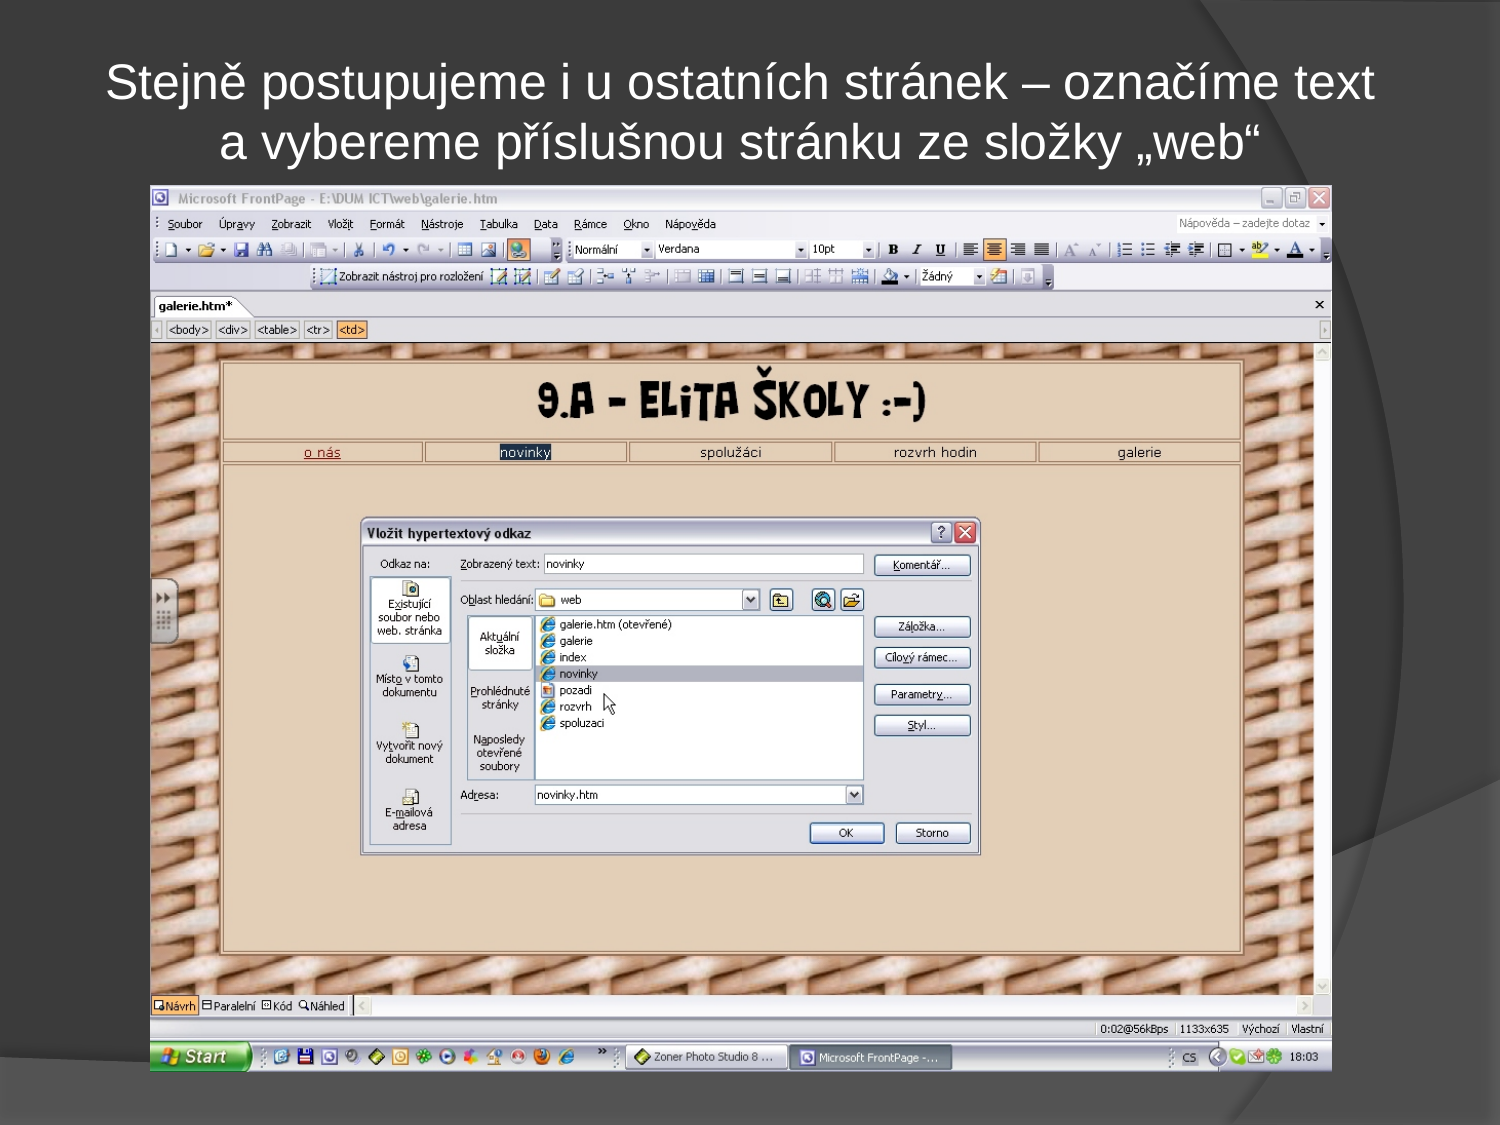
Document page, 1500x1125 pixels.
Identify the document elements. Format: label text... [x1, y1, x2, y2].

text_box Stejně postupujeme i u ostatních stránek – označíme text a vybereme příslušnou stránku ze složky „web“ [73, 42, 1409, 177]
picture [150, 185, 1332, 1072]
